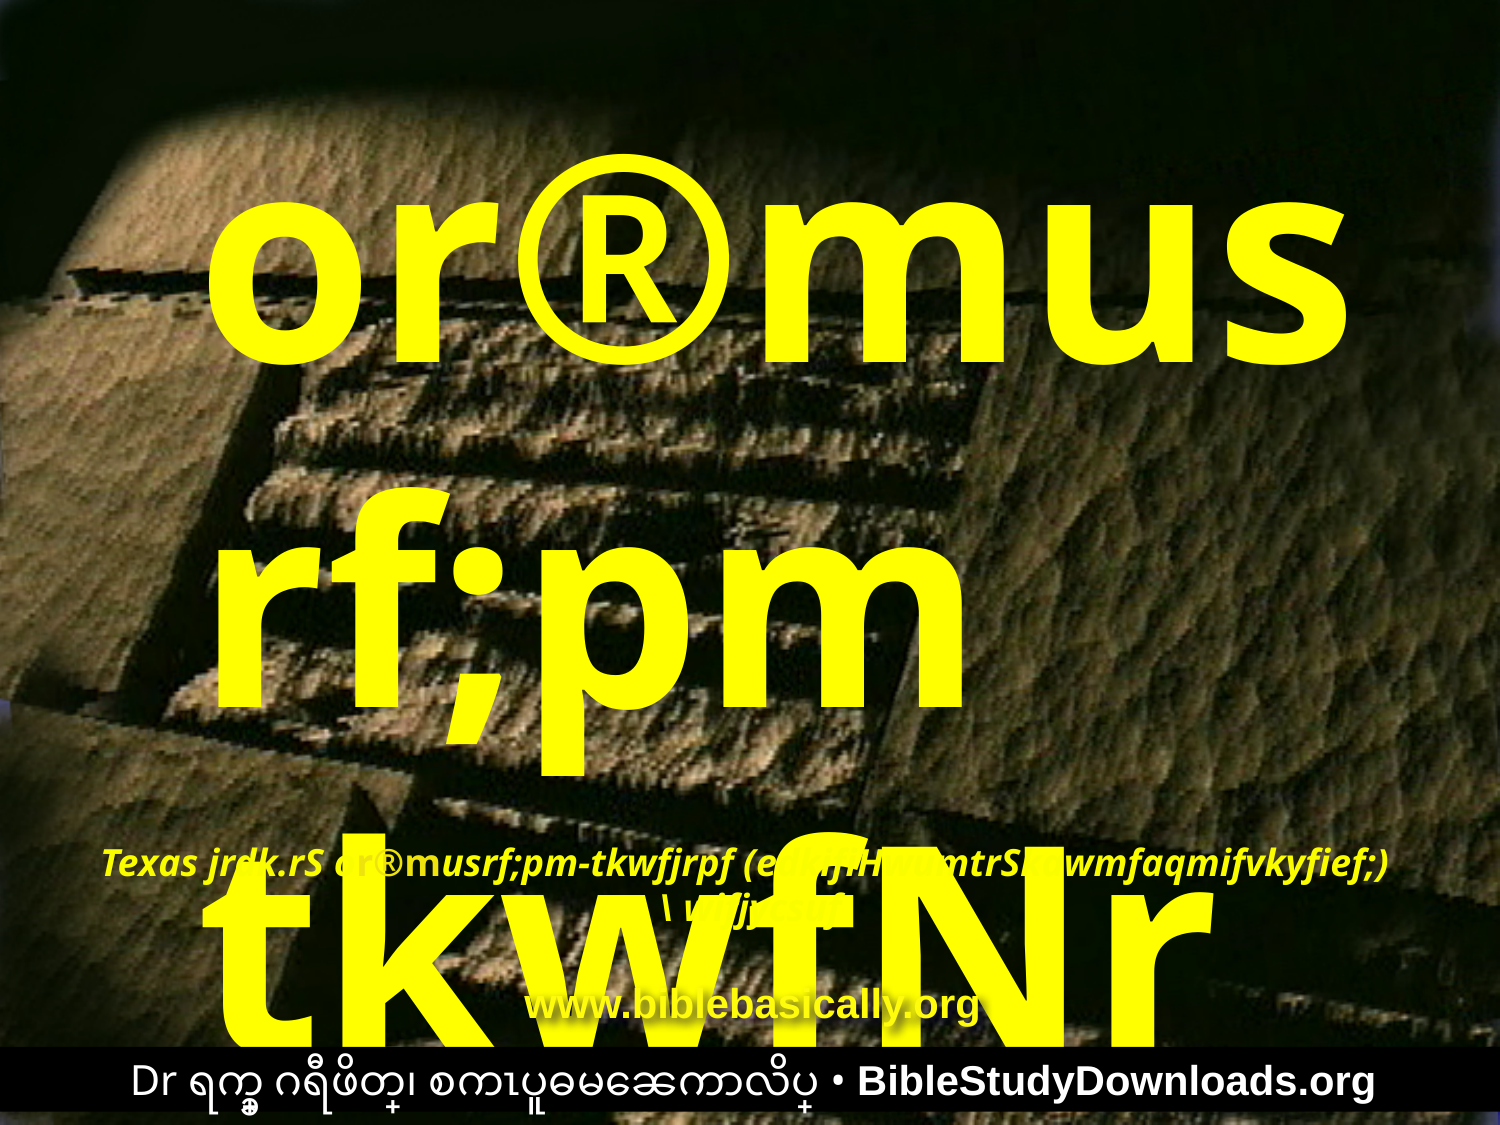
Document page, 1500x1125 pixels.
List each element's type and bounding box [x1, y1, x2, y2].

picture [0, 0, 1500, 1125]
text_box [12, 854, 1423, 1076]
